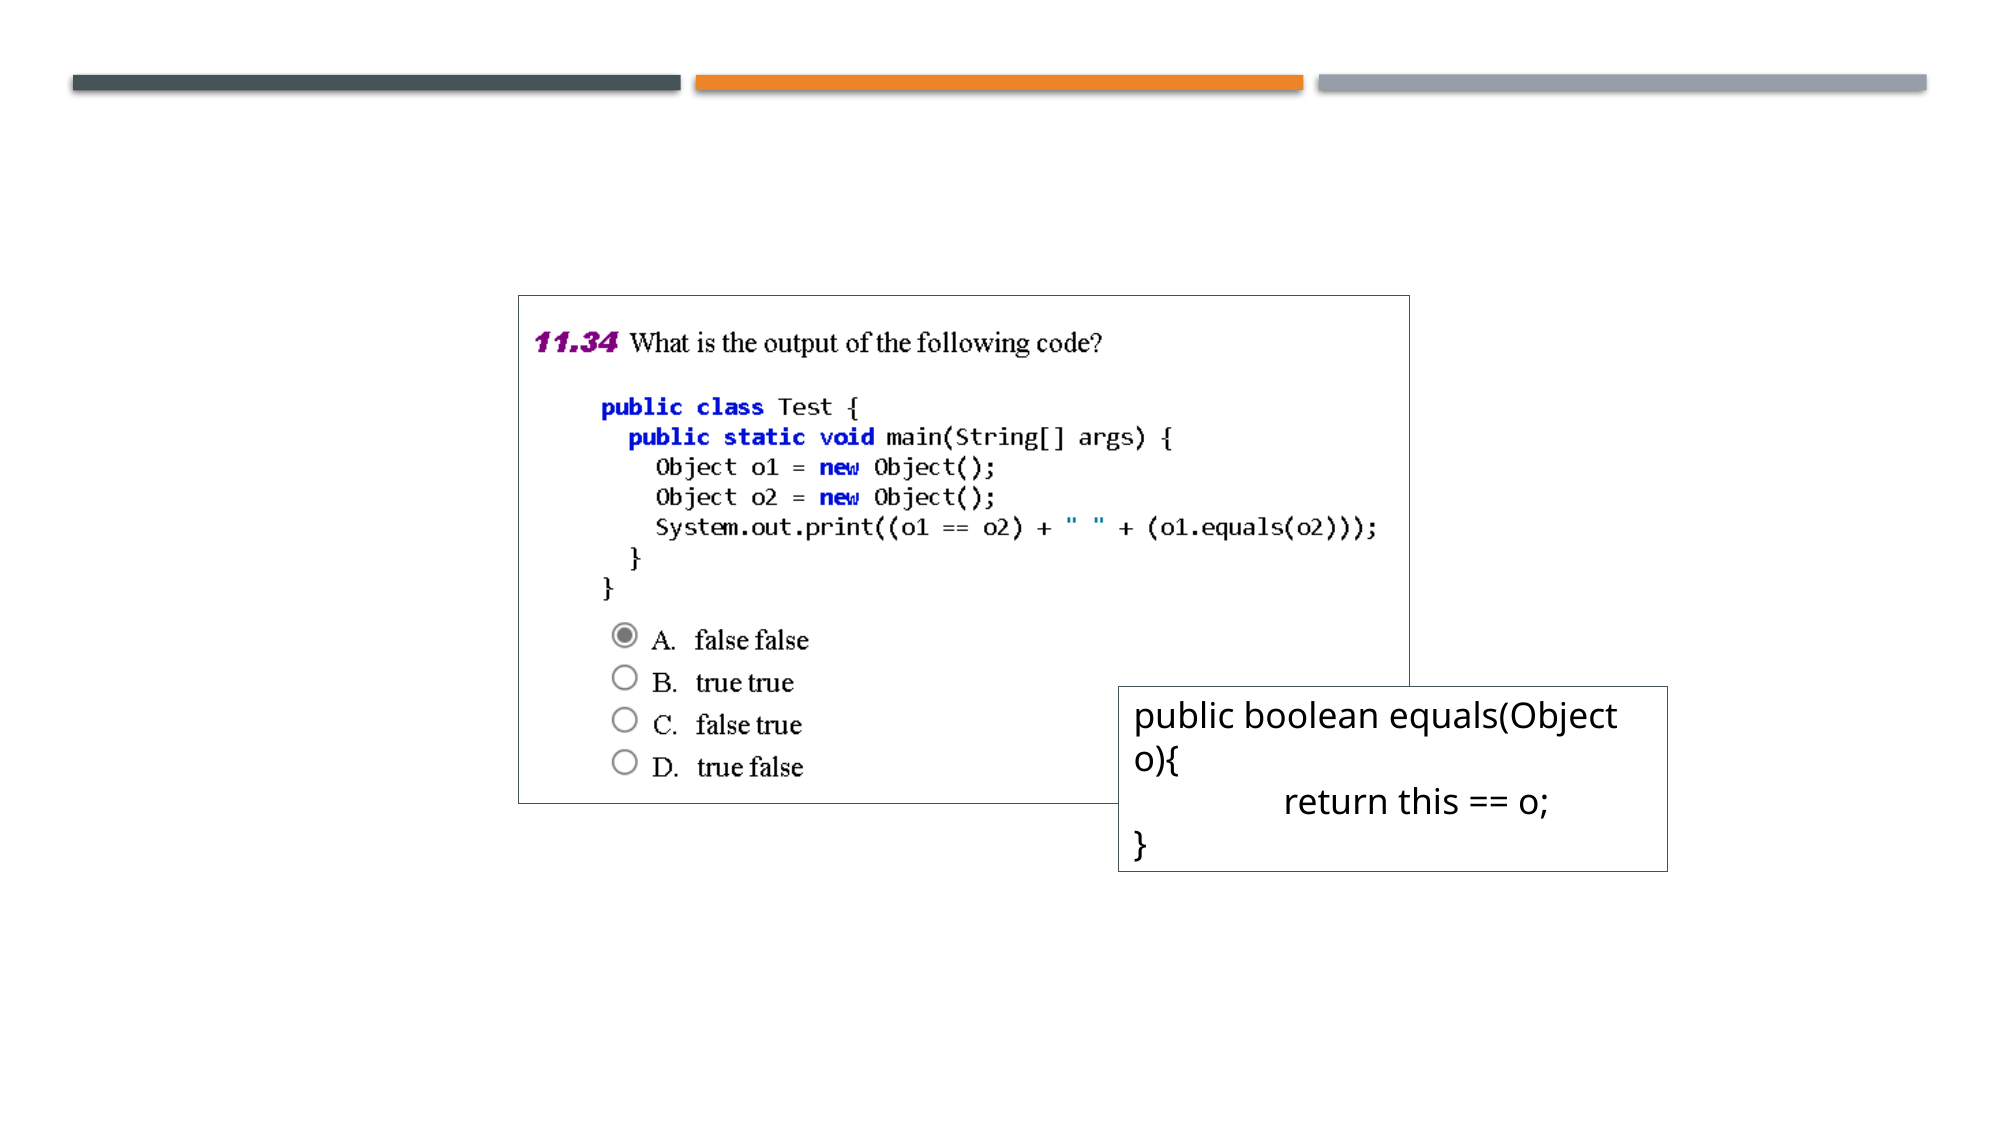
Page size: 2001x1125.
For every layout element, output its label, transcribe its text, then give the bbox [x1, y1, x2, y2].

text_box public boolean equals(Object o){ return this == o; } [1118, 686, 1668, 872]
picture [518, 295, 1410, 805]
